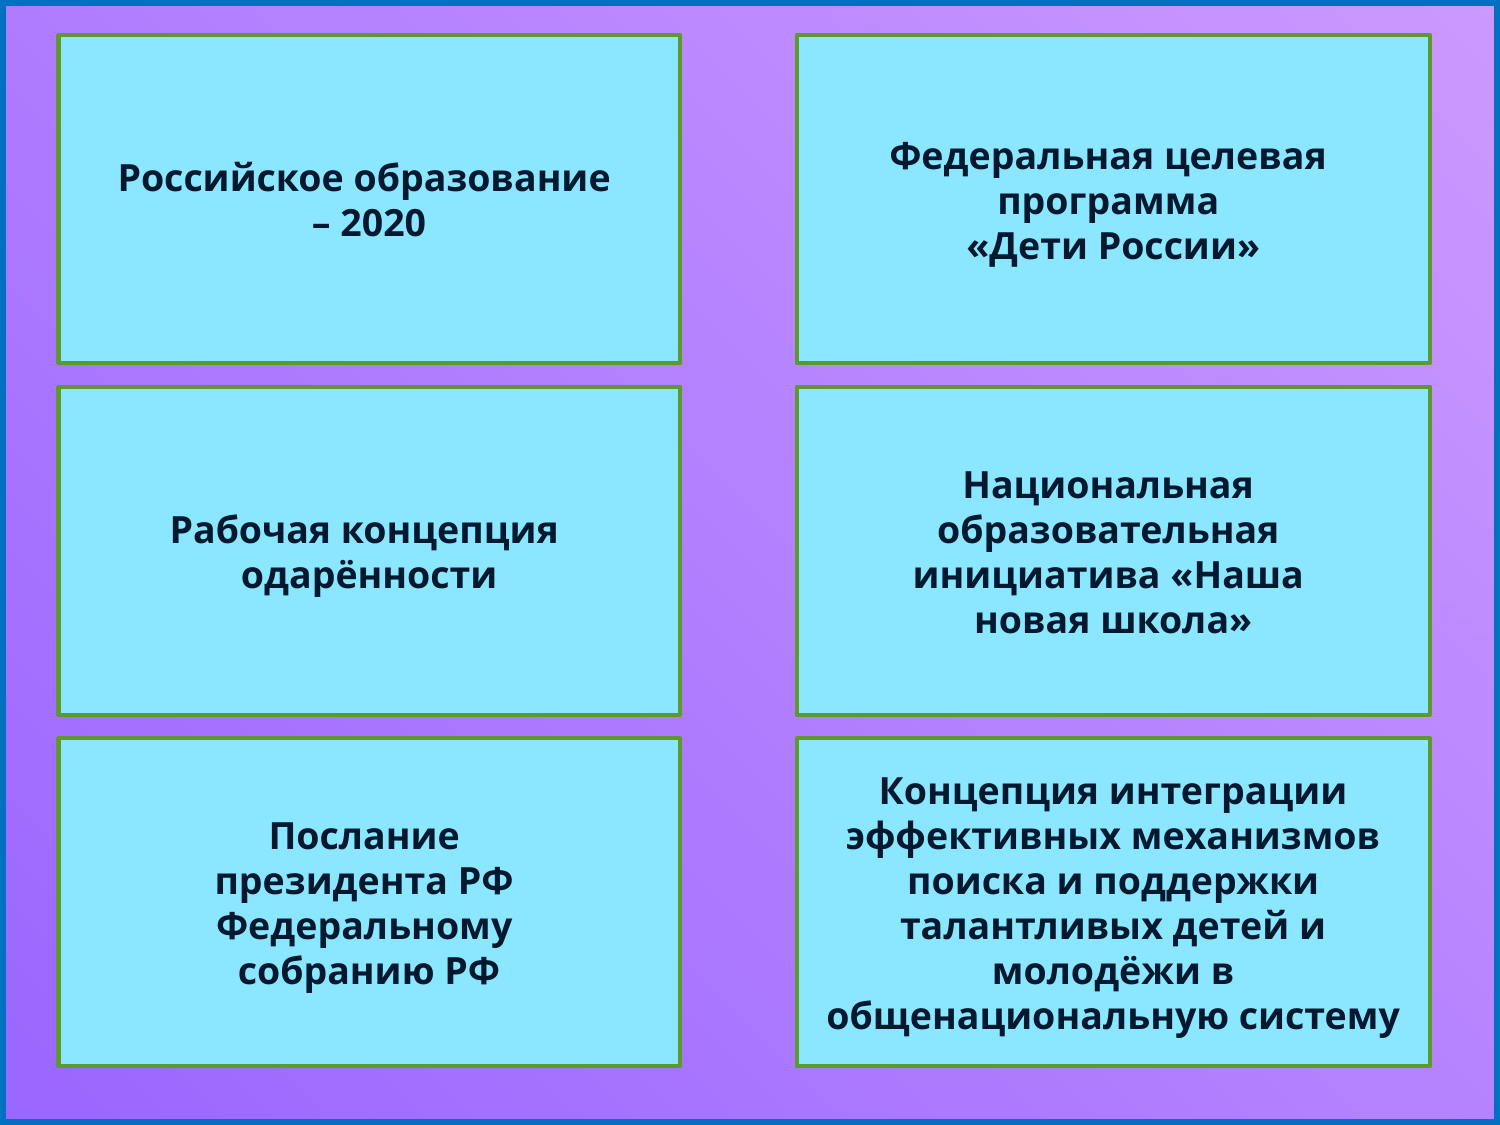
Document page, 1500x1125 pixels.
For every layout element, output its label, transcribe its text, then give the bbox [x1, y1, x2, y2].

text_box [0, 0, 1500, 1125]
text_box Концепция интеграции эффективных механизмов поиска и поддержки талантливых детей и молодёжи в общенациональную систему [795, 736, 1432, 1068]
text_box Федеральная целевая программа «Дети России» [795, 33, 1432, 365]
text_box Рабочая концепция одарённости [56, 385, 682, 717]
text_box Российское образование – 2020 [56, 33, 682, 365]
text_box Национальная образовательная инициатива «Наша новая школа» [795, 385, 1432, 717]
text_box Послание президента РФ Федеральному собранию РФ [56, 736, 682, 1068]
